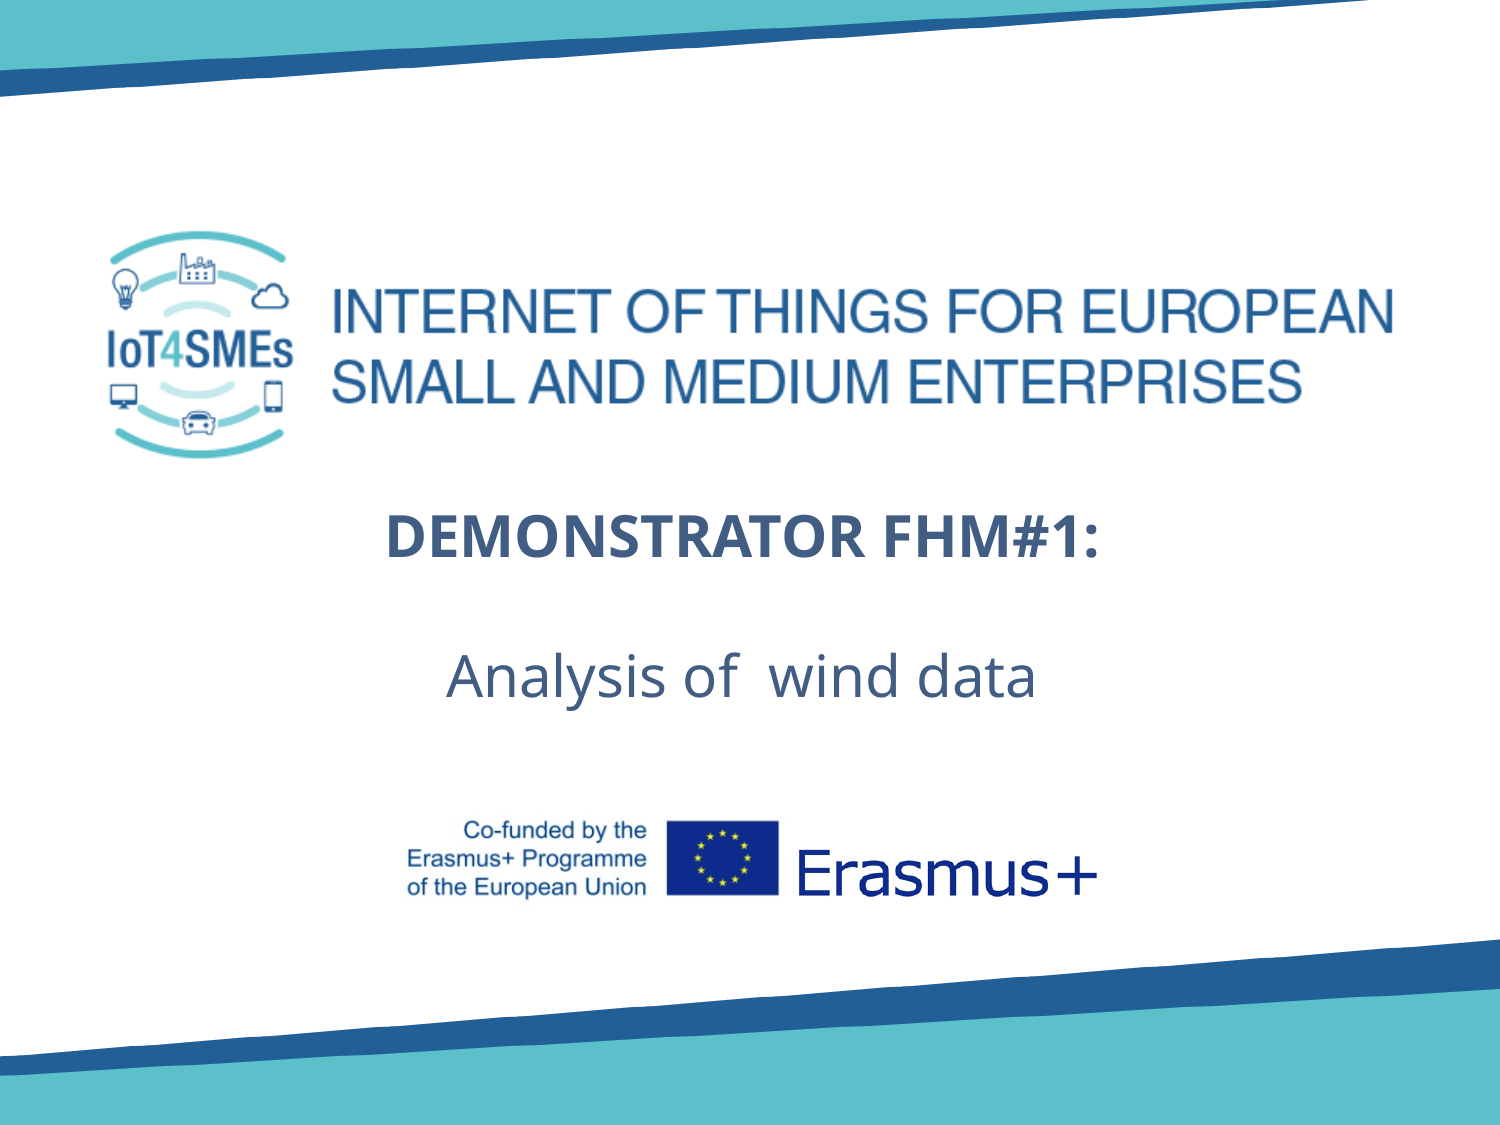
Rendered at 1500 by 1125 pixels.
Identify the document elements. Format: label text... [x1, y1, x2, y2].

text_box DEMONSTRATOR FHM#1: Analysis of wind data [202, 494, 1298, 717]
picture [0, 0, 1500, 1125]
